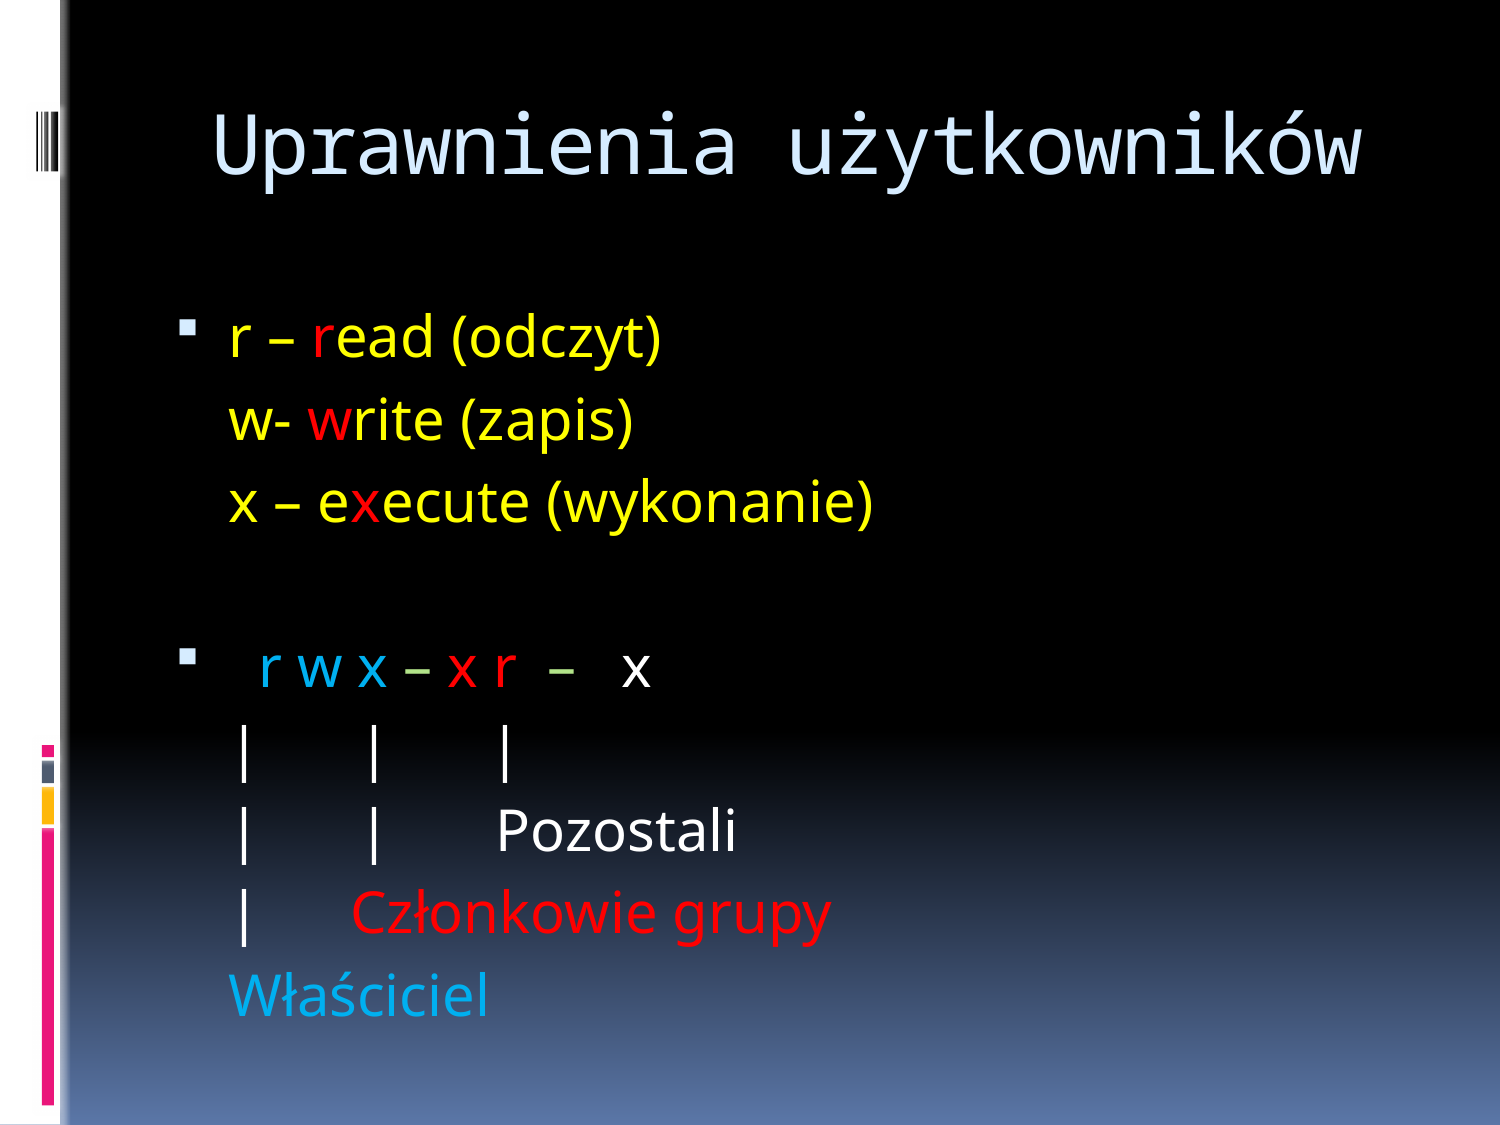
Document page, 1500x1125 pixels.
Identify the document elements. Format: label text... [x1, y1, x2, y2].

list r – read (odczyt) w- write (zapis) x – execute (wykonanie) r w x – x r – x | | | | | Pozostali | Członkowie grupy Właściciel [150, 292, 1425, 1043]
title Uprawnienia użytkowników [150, 83, 1425, 234]
